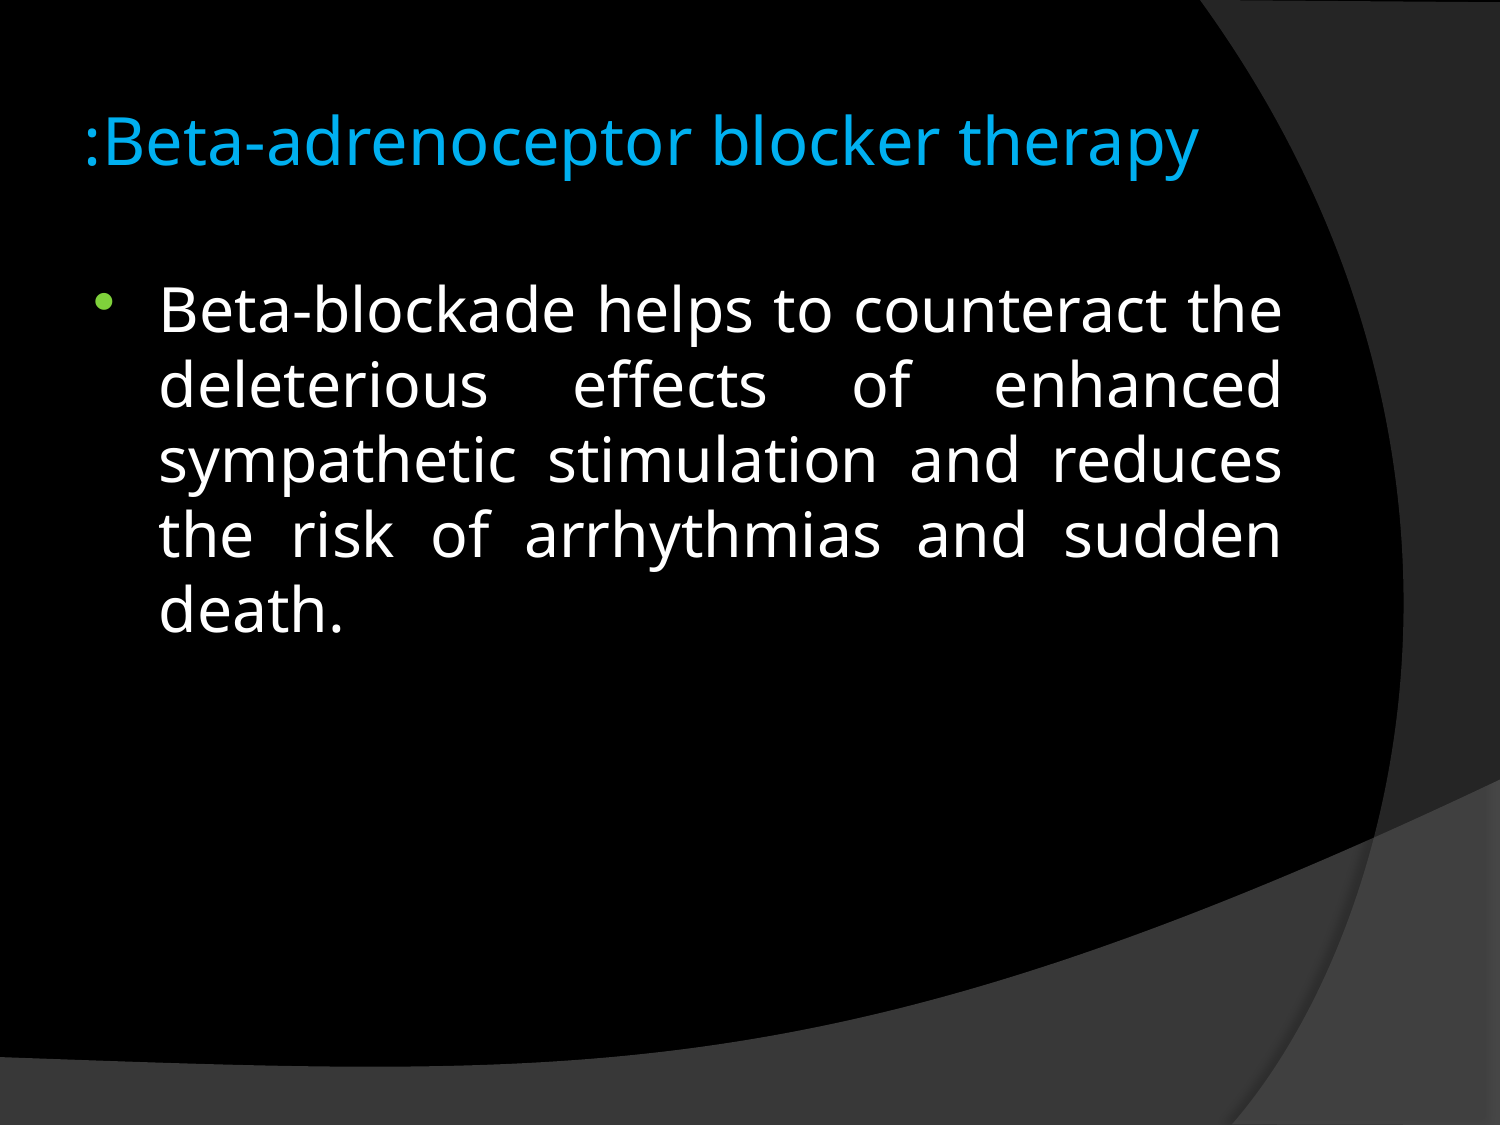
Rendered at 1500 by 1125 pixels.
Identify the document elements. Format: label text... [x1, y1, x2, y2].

list Beta-blockade helps to counteract the deleterious effects of enhanced sympathetic stimulation and reduces the risk of arrhythmias and sudden death. [75, 262, 1300, 1005]
title Beta-adrenoceptor blocker therapy: [75, 45, 1300, 233]
